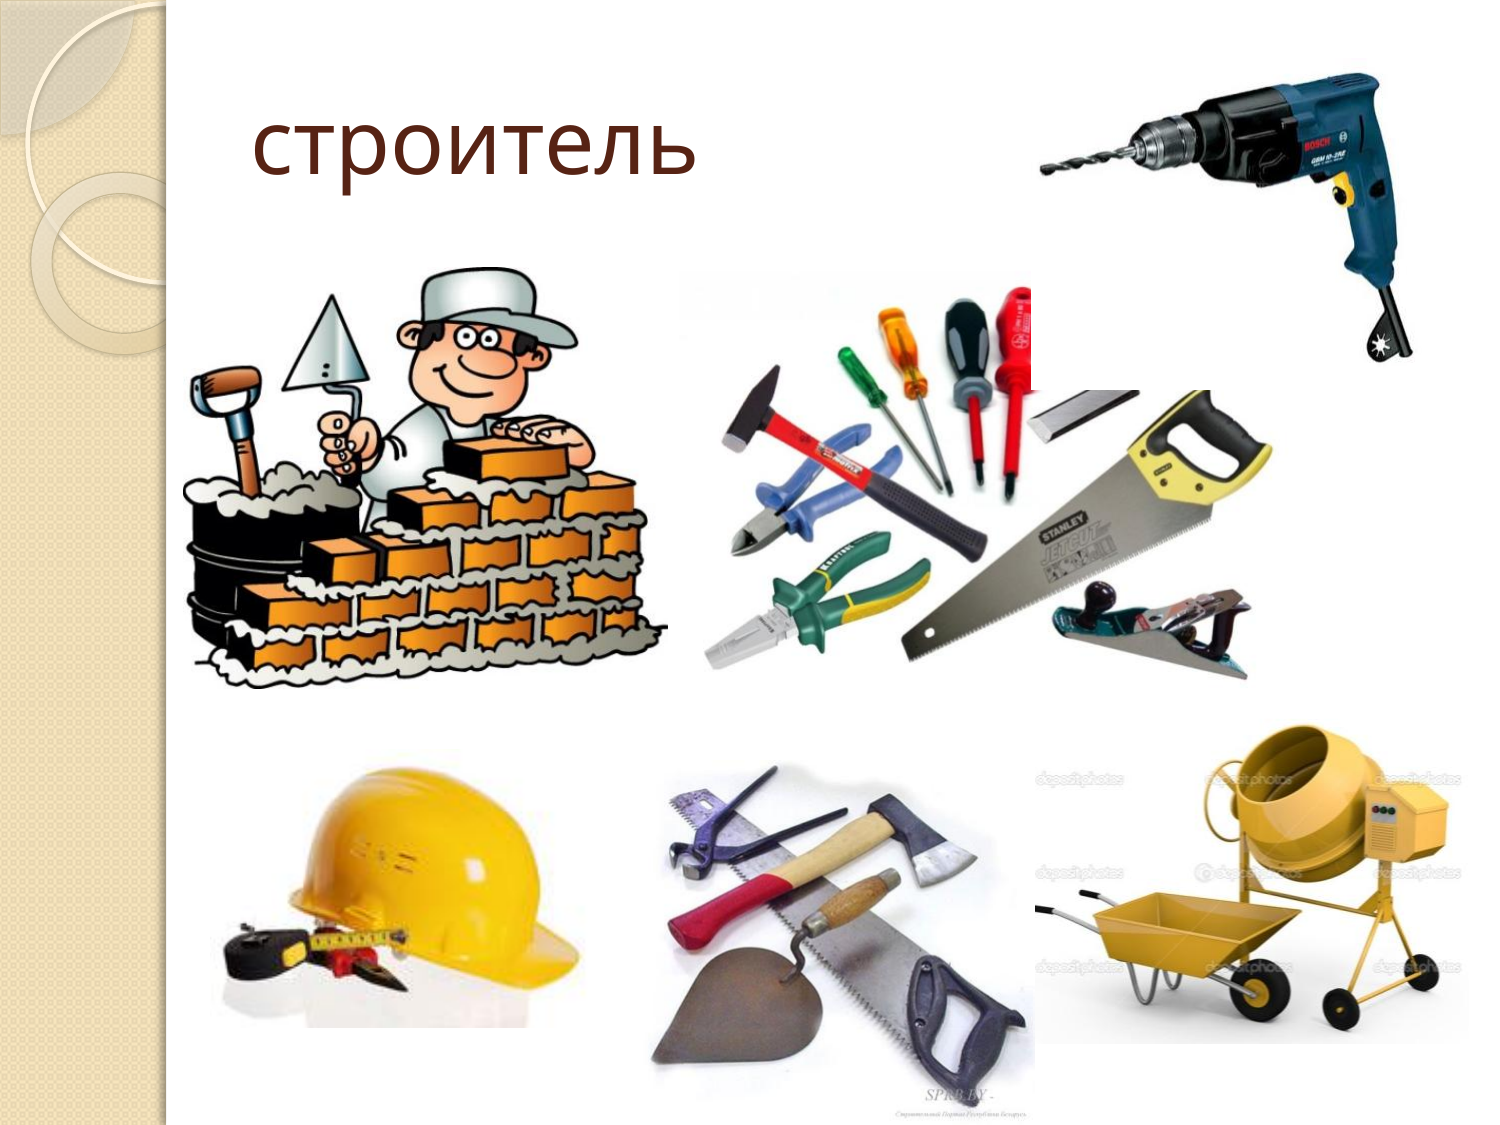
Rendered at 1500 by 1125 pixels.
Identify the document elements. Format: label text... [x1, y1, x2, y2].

picture [632, 58, 1469, 1125]
picture [210, 749, 601, 1028]
picture [182, 266, 668, 689]
title строитель [235, 45, 1466, 233]
